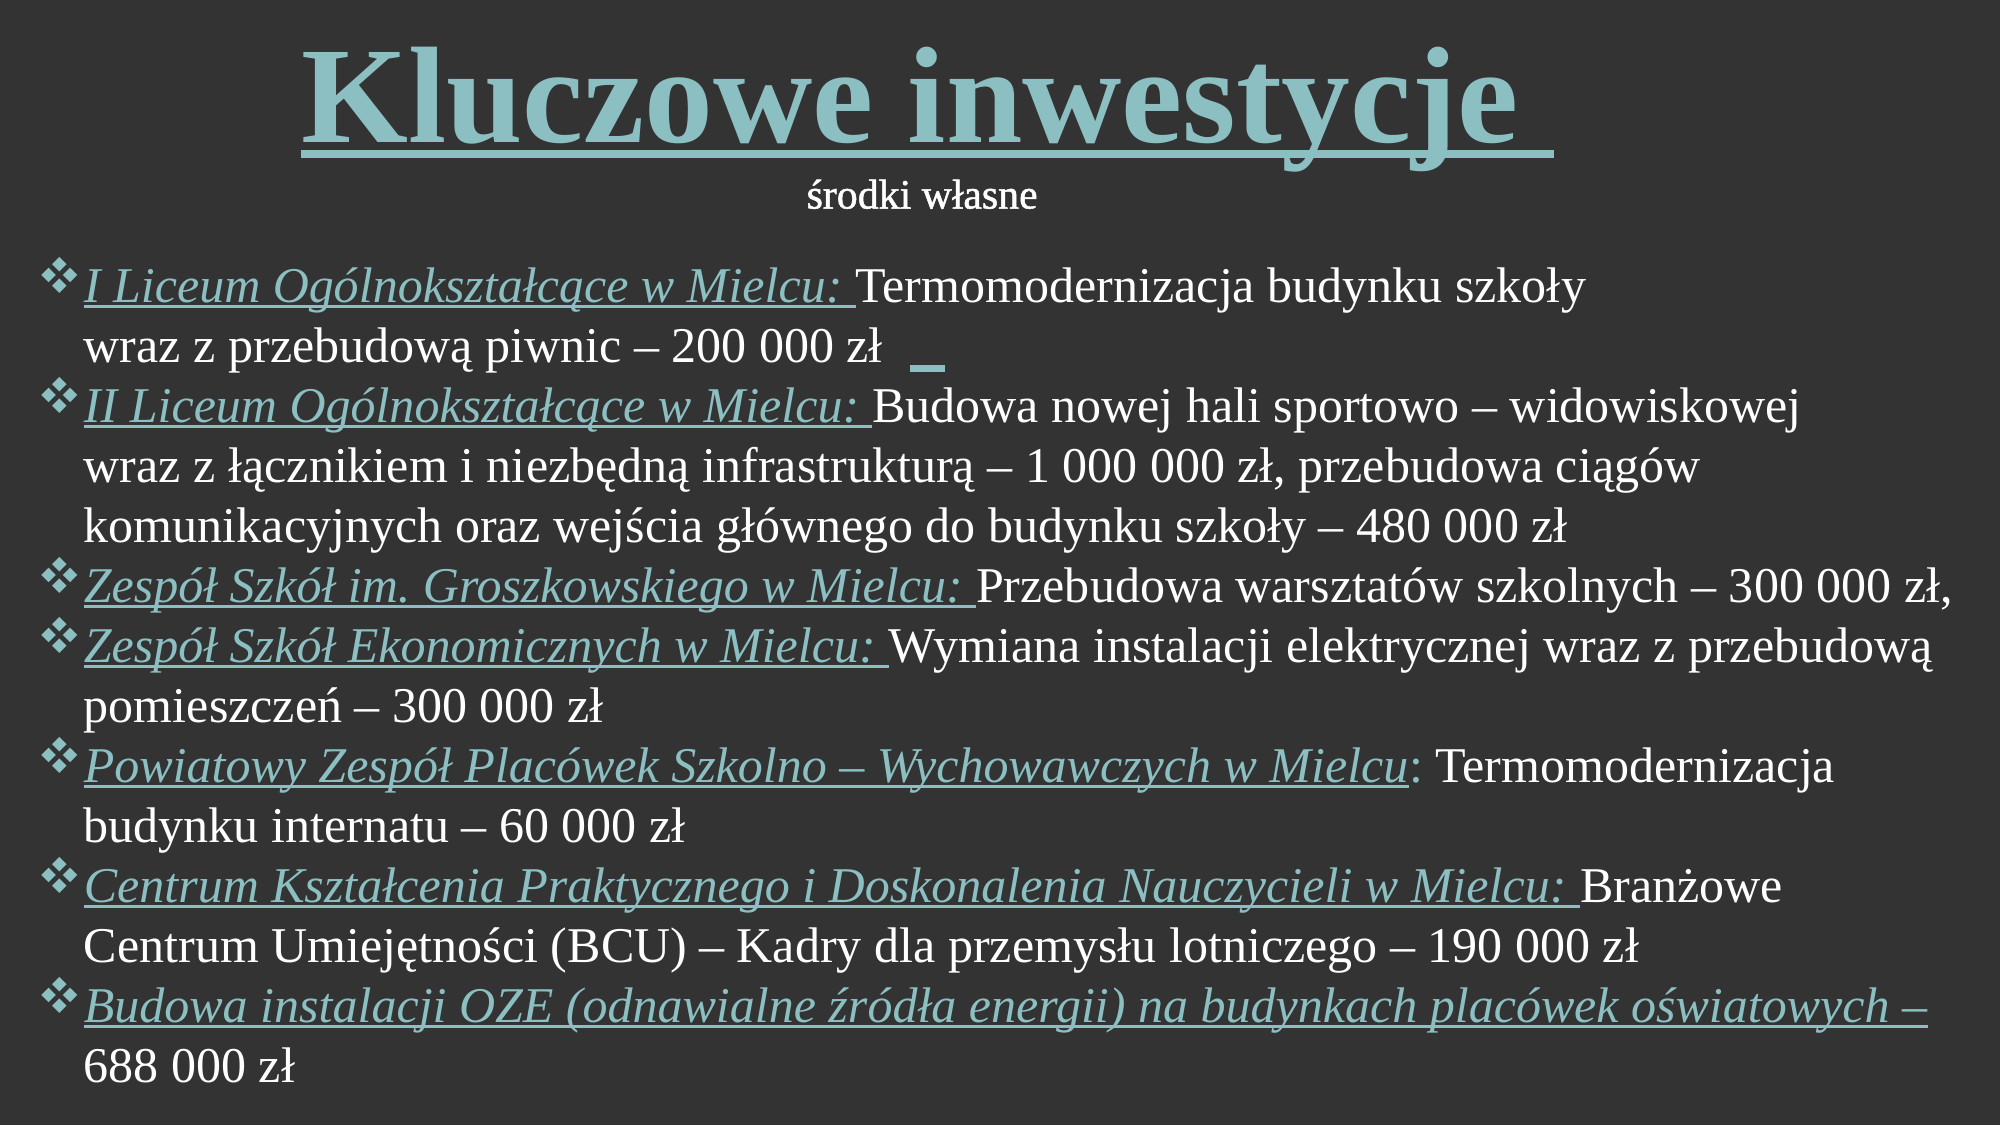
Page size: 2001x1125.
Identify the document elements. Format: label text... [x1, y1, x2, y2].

text_box I Liceum Ogólnokształcące w Mielcu: Termomodernizacja budynku szkoły wraz z przebudową piwnic – 200 000 zł II Liceum Ogólnokształcące w Mielcu: Budowa nowej hali sportowo – widowiskowej wraz z łącznikiem i niezbędną infrastrukturą – 1 000 000 zł, przebudowa ciągów komunikacyjnych oraz wejścia głównego do budynku szkoły – 480 000 zł Zespół Szkół im. Groszkowskiego w Mielcu: Przebudowa warsztatów szkolnych – 300 000 zł, Zespół Szkół Ekonomicznych w Mielcu: Wymiana instalacji elektrycznej wraz z przebudową pomieszczeń – 300 000 zł Powiatowy Zespół Placówek Szkolno – Wychowawczych w Mielcu: Termomodernizacja budynku internatu – 60 000 zł Centrum Kształcenia Praktycznego i Doskonalenia Nauczycieli w Mielcu: Branżowe Centrum Umiejętności (BCU) – Kadry dla przemysłu lotniczego – 190 000 zł Budowa instalacji OZE (odnawialne źródła energii) na budynkach placówek oświatowych – 688 000 zł [22, 244, 1978, 1100]
subtitle Kluczowe inwestycje środki własne [144, 16, 1711, 176]
